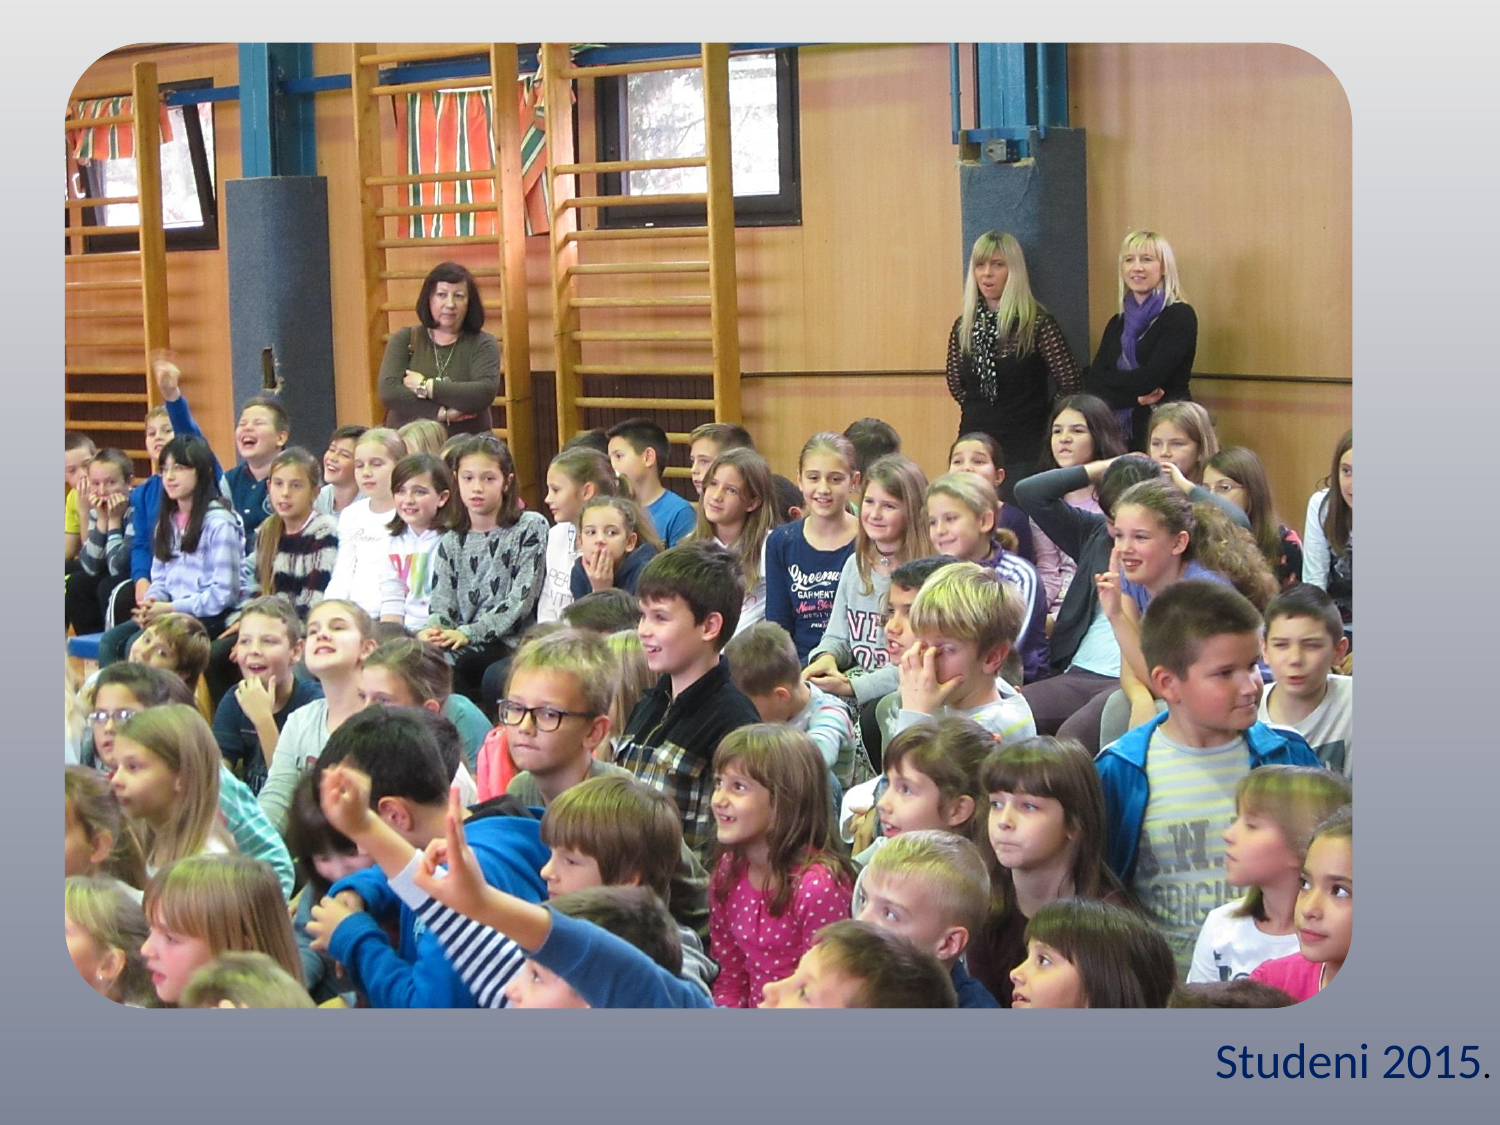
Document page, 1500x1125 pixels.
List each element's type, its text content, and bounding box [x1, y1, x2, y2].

text_box Studeni 2015. [1200, 1021, 1500, 1097]
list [64, 42, 1353, 1009]
